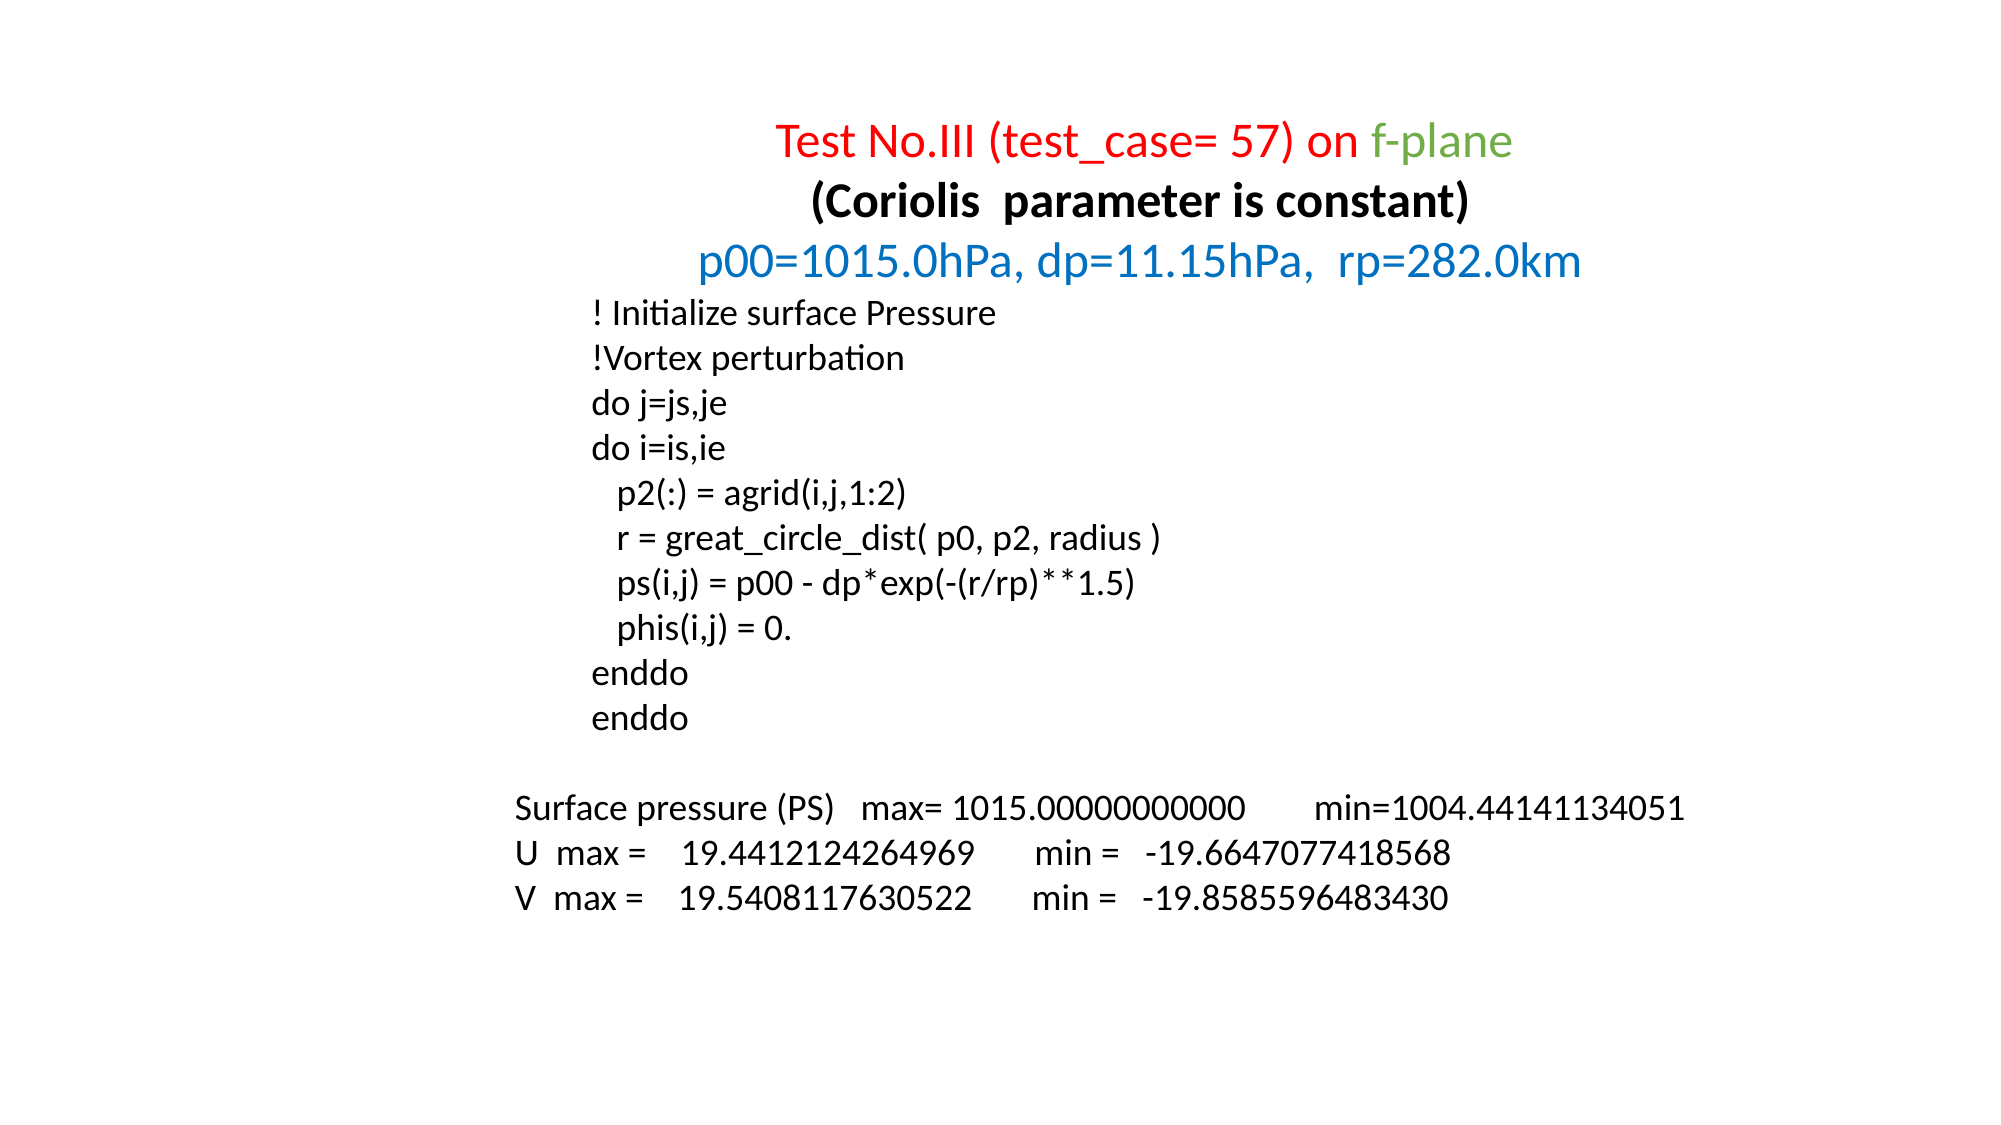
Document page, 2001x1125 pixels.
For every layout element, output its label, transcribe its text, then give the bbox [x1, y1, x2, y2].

text_box Test No.III (test_case= 57) on f-plane (Coriolis parameter is constant) p00=1015.0hPa, dp=11.15hPa, rp=282.0km ! Initialize surface Pressure !Vortex perturbation do j=js,je do i=is,ie p2(:) = agrid(i,j,1:2) r = great_circle_dist( p0, p2, radius ) ps(i,j) = p00 - dp*exp(-(r/rp)**1.5) phis(i,j) = 0. enddo enddo Surface pressure (PS) max= 1015.00000000000 min=1004.44141134051 U max = 19.4412124264969 min = -19.6647077418568 V max = 19.5408117630522 min = -19.8585596483430 [499, 100, 1781, 971]
